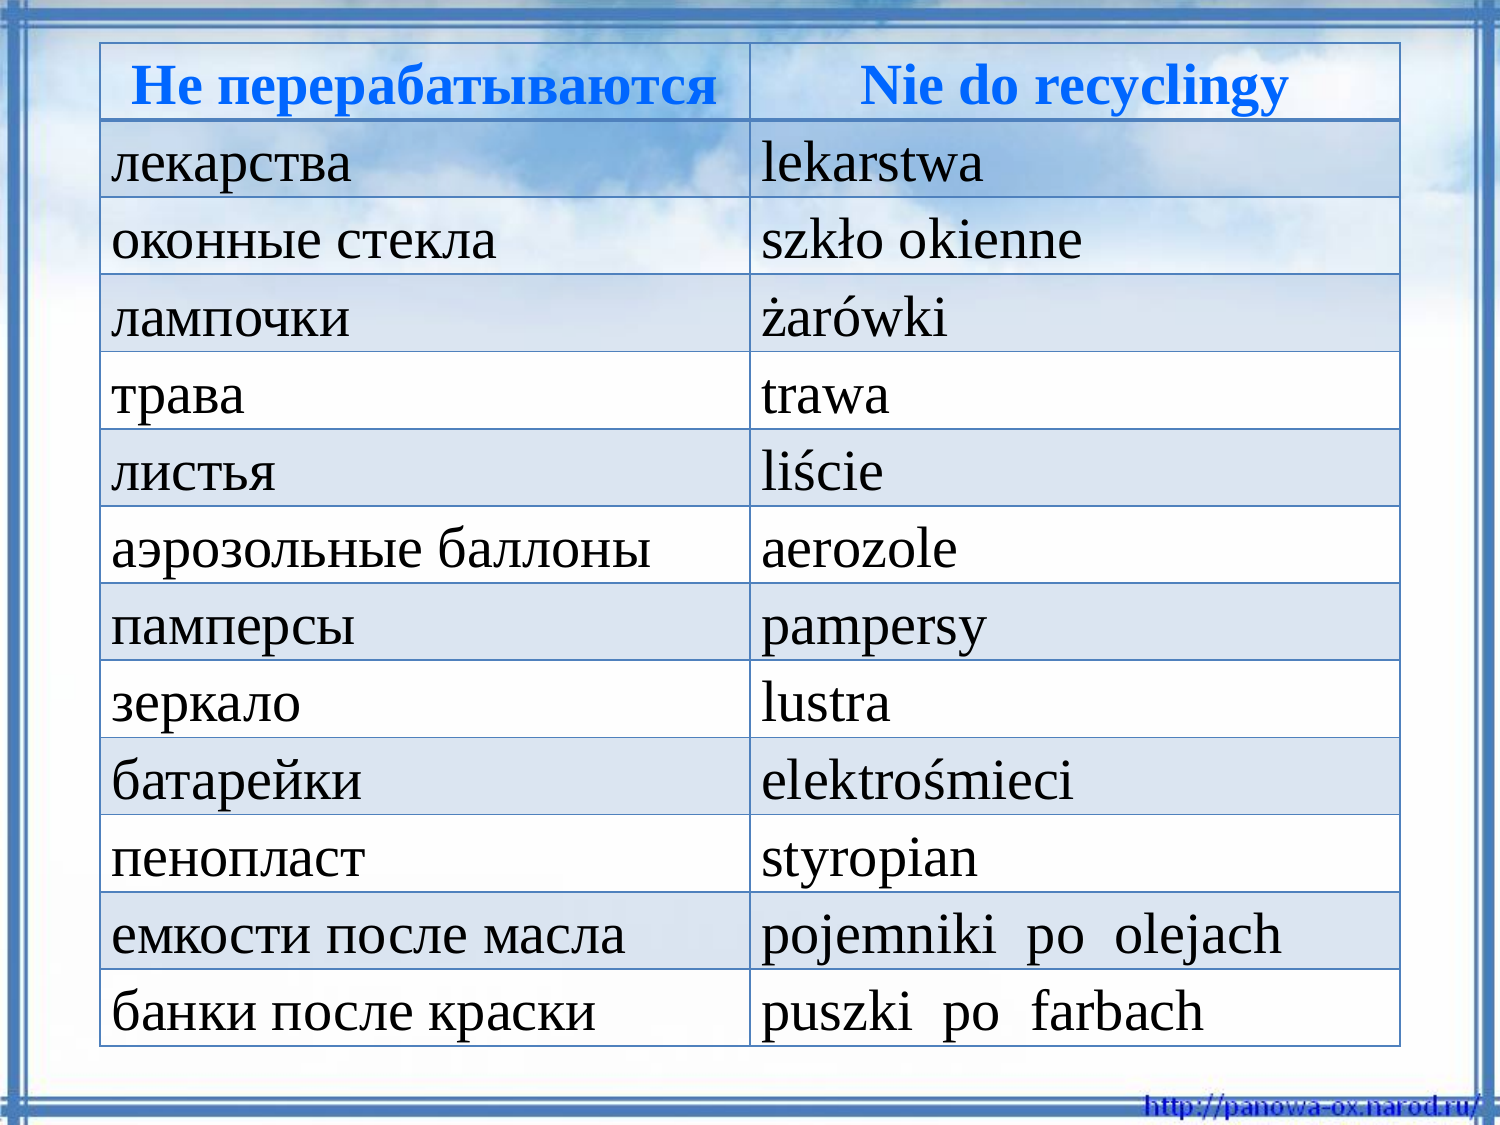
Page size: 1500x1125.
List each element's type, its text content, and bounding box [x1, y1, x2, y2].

table_cell pampersy [751, 584, 1399, 659]
table_cell листья [101, 430, 749, 505]
table_cell трава [101, 352, 749, 428]
table_cell лекарства [101, 122, 749, 196]
table_cell лампочки [101, 275, 749, 351]
table_cell lustra [751, 661, 1399, 737]
table_cell styropian [751, 815, 1399, 891]
picture [0, 0, 1500, 1125]
table_header Не перерабатываются [101, 44, 749, 118]
table_cell liście [751, 430, 1399, 505]
table_cell elektrośmieci [751, 738, 1399, 814]
table_cell aerozole [751, 507, 1399, 582]
table_cell емкости после масла [101, 893, 749, 968]
table_cell żarówki [751, 275, 1399, 351]
table_cell lekarstwa [751, 122, 1399, 196]
table_cell оконные стекла [101, 198, 749, 273]
table_cell банки после краски [101, 970, 749, 1045]
table_cell зеркало [101, 661, 749, 737]
table_cell аэрозольные баллоны [101, 507, 749, 582]
table_cell памперсы [101, 584, 749, 659]
table_cell puszki po farbach [751, 970, 1399, 1045]
table_cell szkło okienne [751, 198, 1399, 273]
table_cell пенопласт [101, 815, 749, 891]
table_cell батарейки [101, 738, 749, 814]
table_cell trawa [751, 352, 1399, 428]
table_header Nie do recyclingy [751, 44, 1399, 118]
table_cell pojemniki po olejach [751, 893, 1399, 968]
